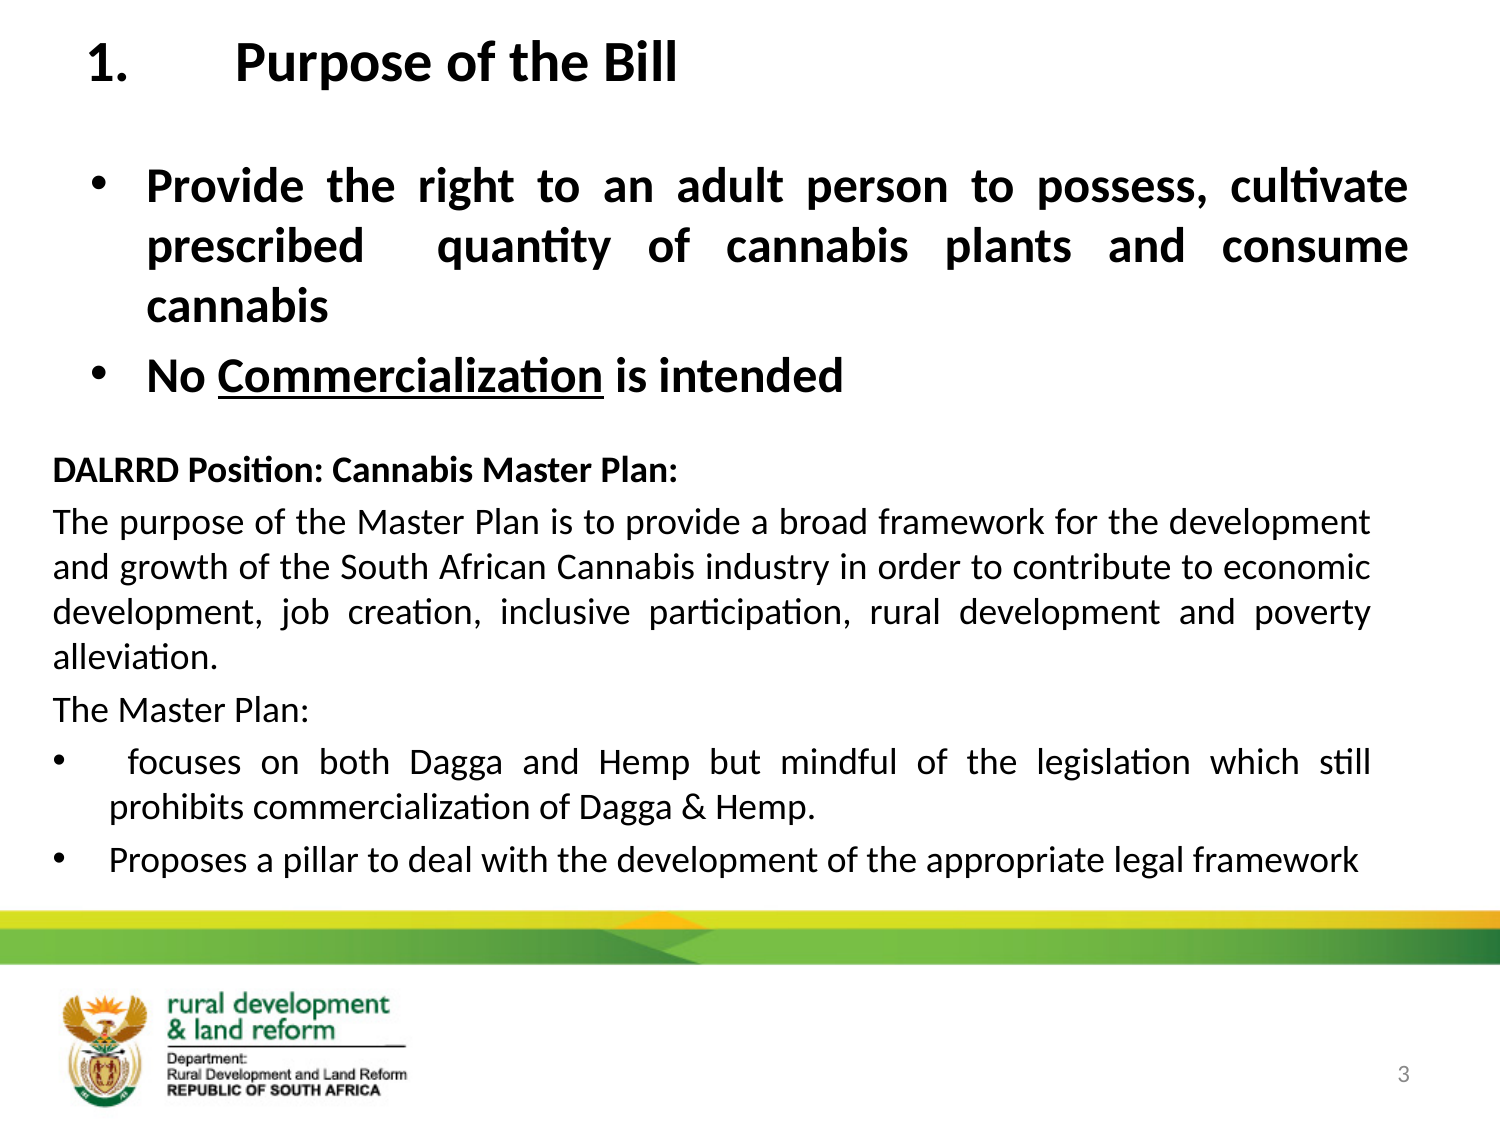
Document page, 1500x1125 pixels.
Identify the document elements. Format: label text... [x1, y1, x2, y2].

title 1. Purpose of the Bill [70, 16, 1421, 145]
slide_number 3 [1074, 1042, 1425, 1103]
list DALRRD Position: Cannabis Master Plan: The purpose of the Master Plan is to provide a broad framework for the development and growth of the South African Cannabis industry in order to contribute to economic development, job creation, inclusive participation, rural development and poverty alleviation. The Master Plan: focuses on both Dagga and Hemp but mindful of the legislation which still prohibits commercialization of Dagga & Hemp. Proposes a pillar to deal with the development of the appropriate legal framework [37, 437, 1388, 913]
text_box Provide the right to an adult person to possess, cultivate prescribed quantity of cannabis plants and consume cannabis No Commercialization is intended [74, 144, 1425, 408]
picture [0, 0, 1500, 1125]
